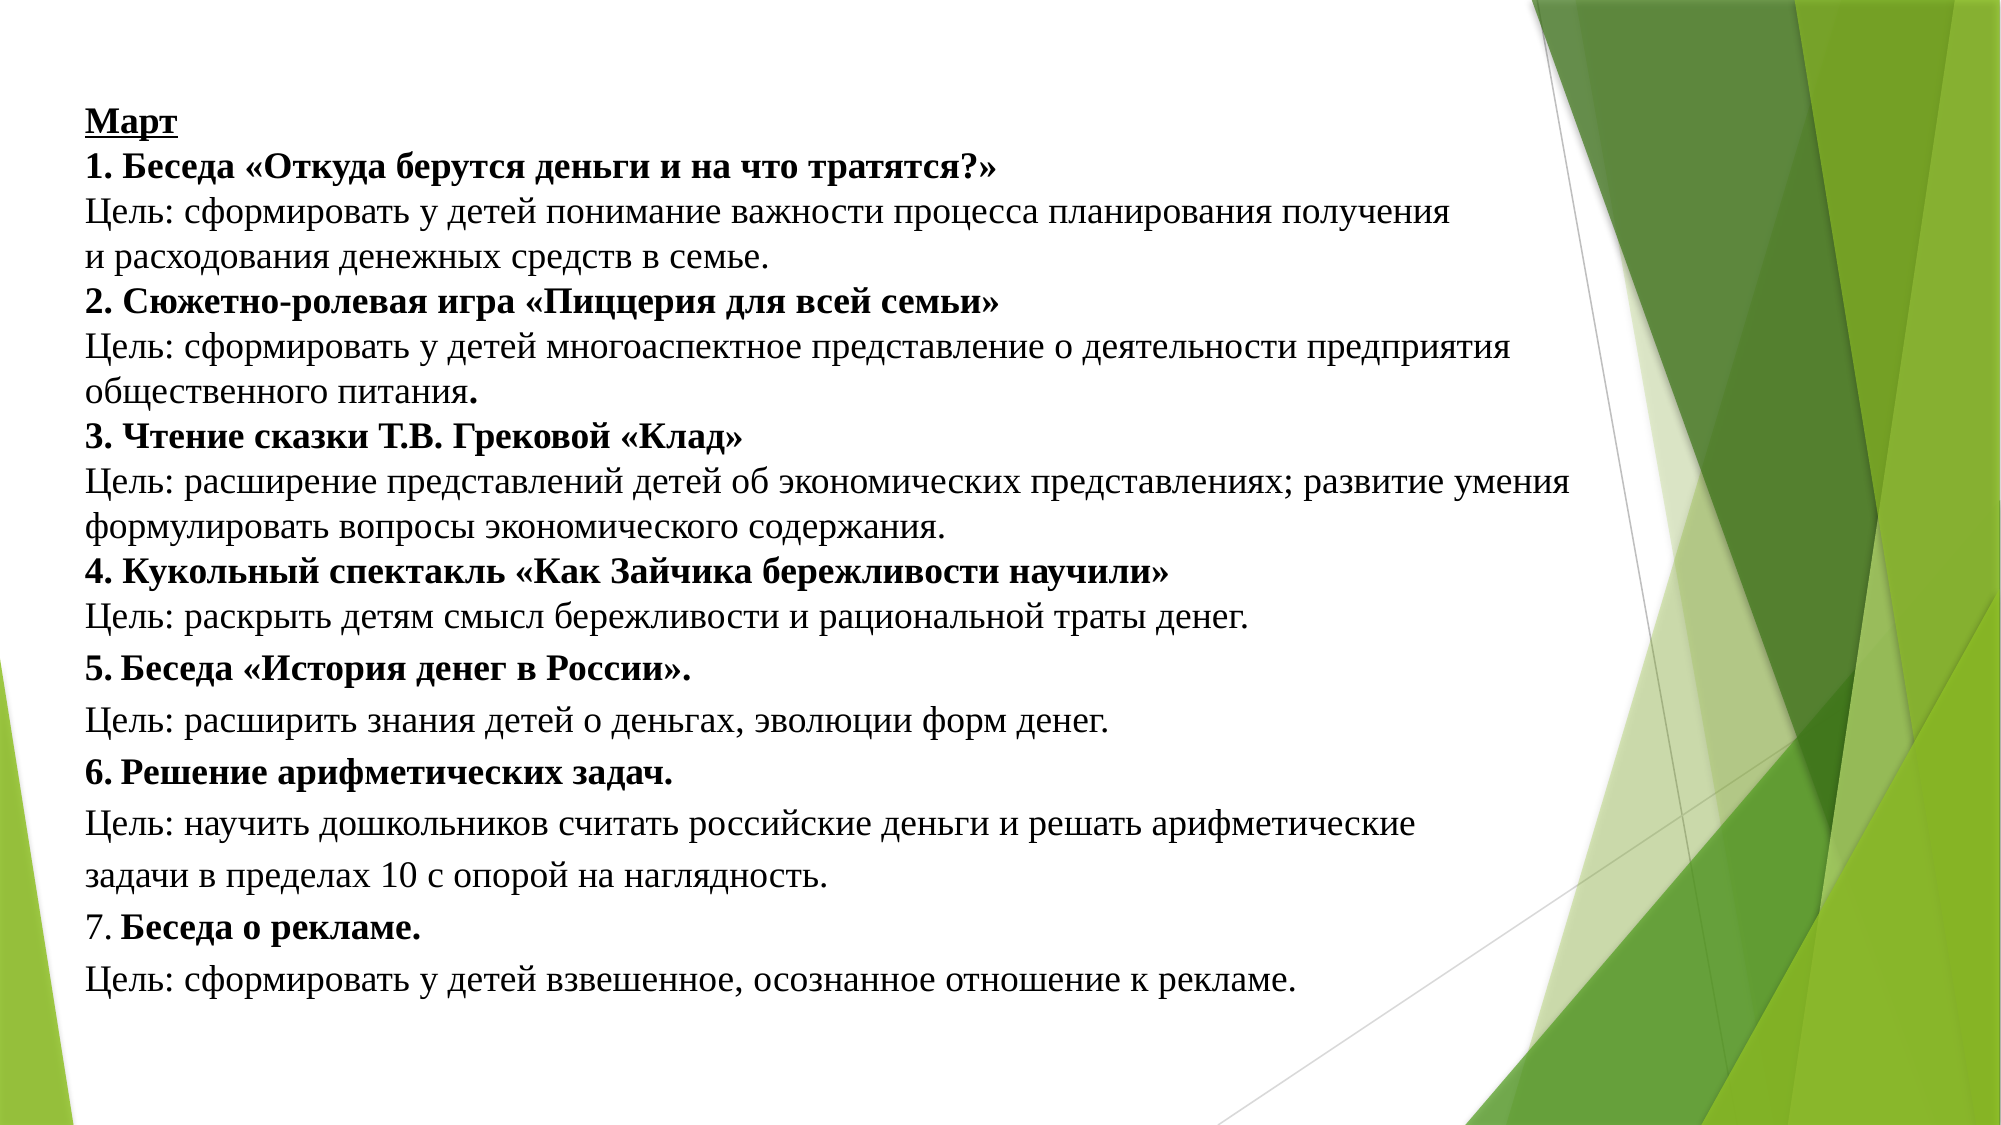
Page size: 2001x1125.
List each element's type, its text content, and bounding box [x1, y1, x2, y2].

text_box Март 1. Беседа «Откуда берутся деньги и на что тратятся?» Цель: сформировать у детей понимание важности процесса планирования получения и расходования денежных средств в семье. 2. Сюжетно-ролевая игра «Пиццерия для всей семьи» Цель: сформировать у детей многоаспектное представление о деятельности предприятия общественного питания. 3. Чтение сказки Т.В. Грековой «Клад» Цель: расширение представлений детей об экономических представлениях; развитие умения формулировать вопросы экономического содержания. 4. Кукольный спектакль «Как Зайчика бережливости научили» Цель: раскрыть детям смысл бережливости и рациональной траты денег. 5. Беседа «История денег в России». Цель: расширить знания детей о деньгах, эволюции форм денег. 6. Решение арифметических задач. Цель: научить дошкольников считать российские деньги и решать арифметические задачи в пределах 10 с опорой на наглядность. 7. Беседа о рекламе. Цель: сформировать у детей взвешенное, осознанное отношение к рекламе. [70, 88, 1708, 1052]
